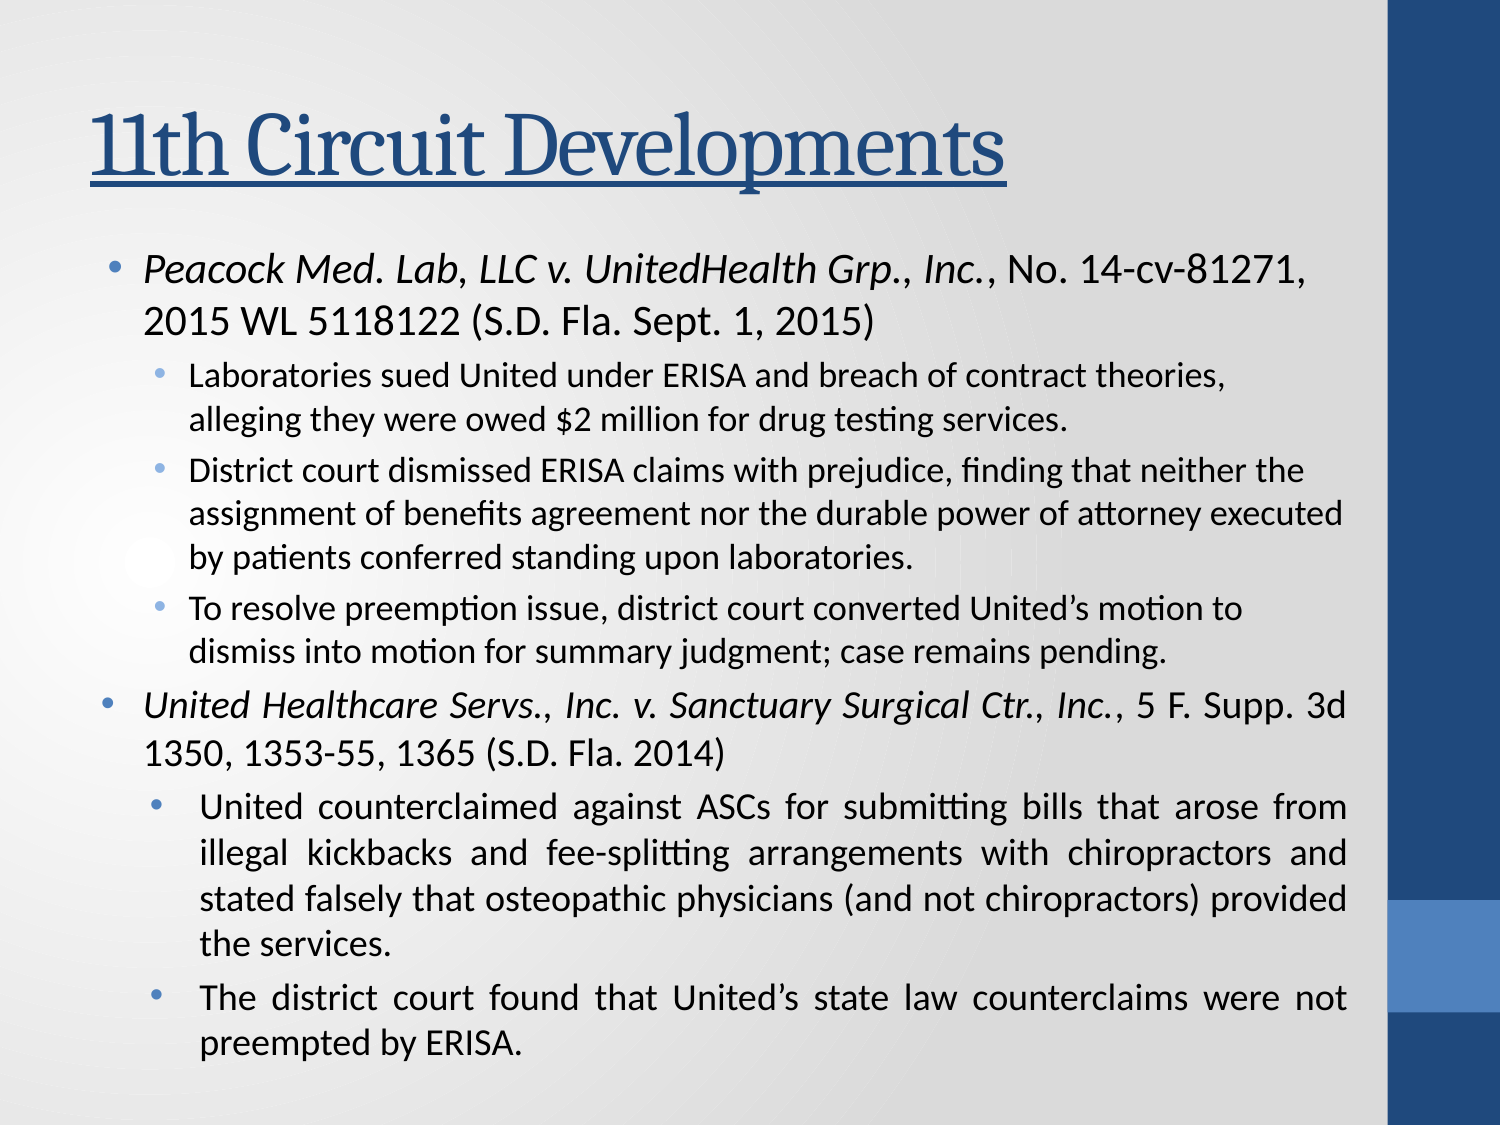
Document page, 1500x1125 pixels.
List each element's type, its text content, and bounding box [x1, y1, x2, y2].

list Peacock Med. Lab, LLC v. UnitedHealth Grp., Inc., No. 14-cv-81271, 2015 WL 5118122 (S.D. Fla. Sept. 1, 2015) Laboratories sued United under ERISA and breach of contract theories, alleging they were owed $2 million for drug testing services. District court dismissed ERISA claims with prejudice, finding that neither the assignment of benefits agreement nor the durable power of attorney executed by patients conferred standing upon laboratories. To resolve preemption issue, district court converted United’s motion to dismiss into motion for summary judgment; case remains pending. United Healthcare Servs., Inc. v. Sanctuary Surgical Ctr., Inc., 5 F. Supp. 3d 1350, 1353-55, 1365 (S.D. Fla. 2014) United counterclaimed against ASCs for submitting bills that arose from illegal kickbacks and fee-splitting arrangements with chiropractors and stated falsely that osteopathic physicians (and not chiropractors) provided the services. The district court found that United’s state law counterclaims were not preempted by ERISA. [75, 232, 1363, 1088]
title 11th Circuit Developments [75, 45, 1325, 232]
